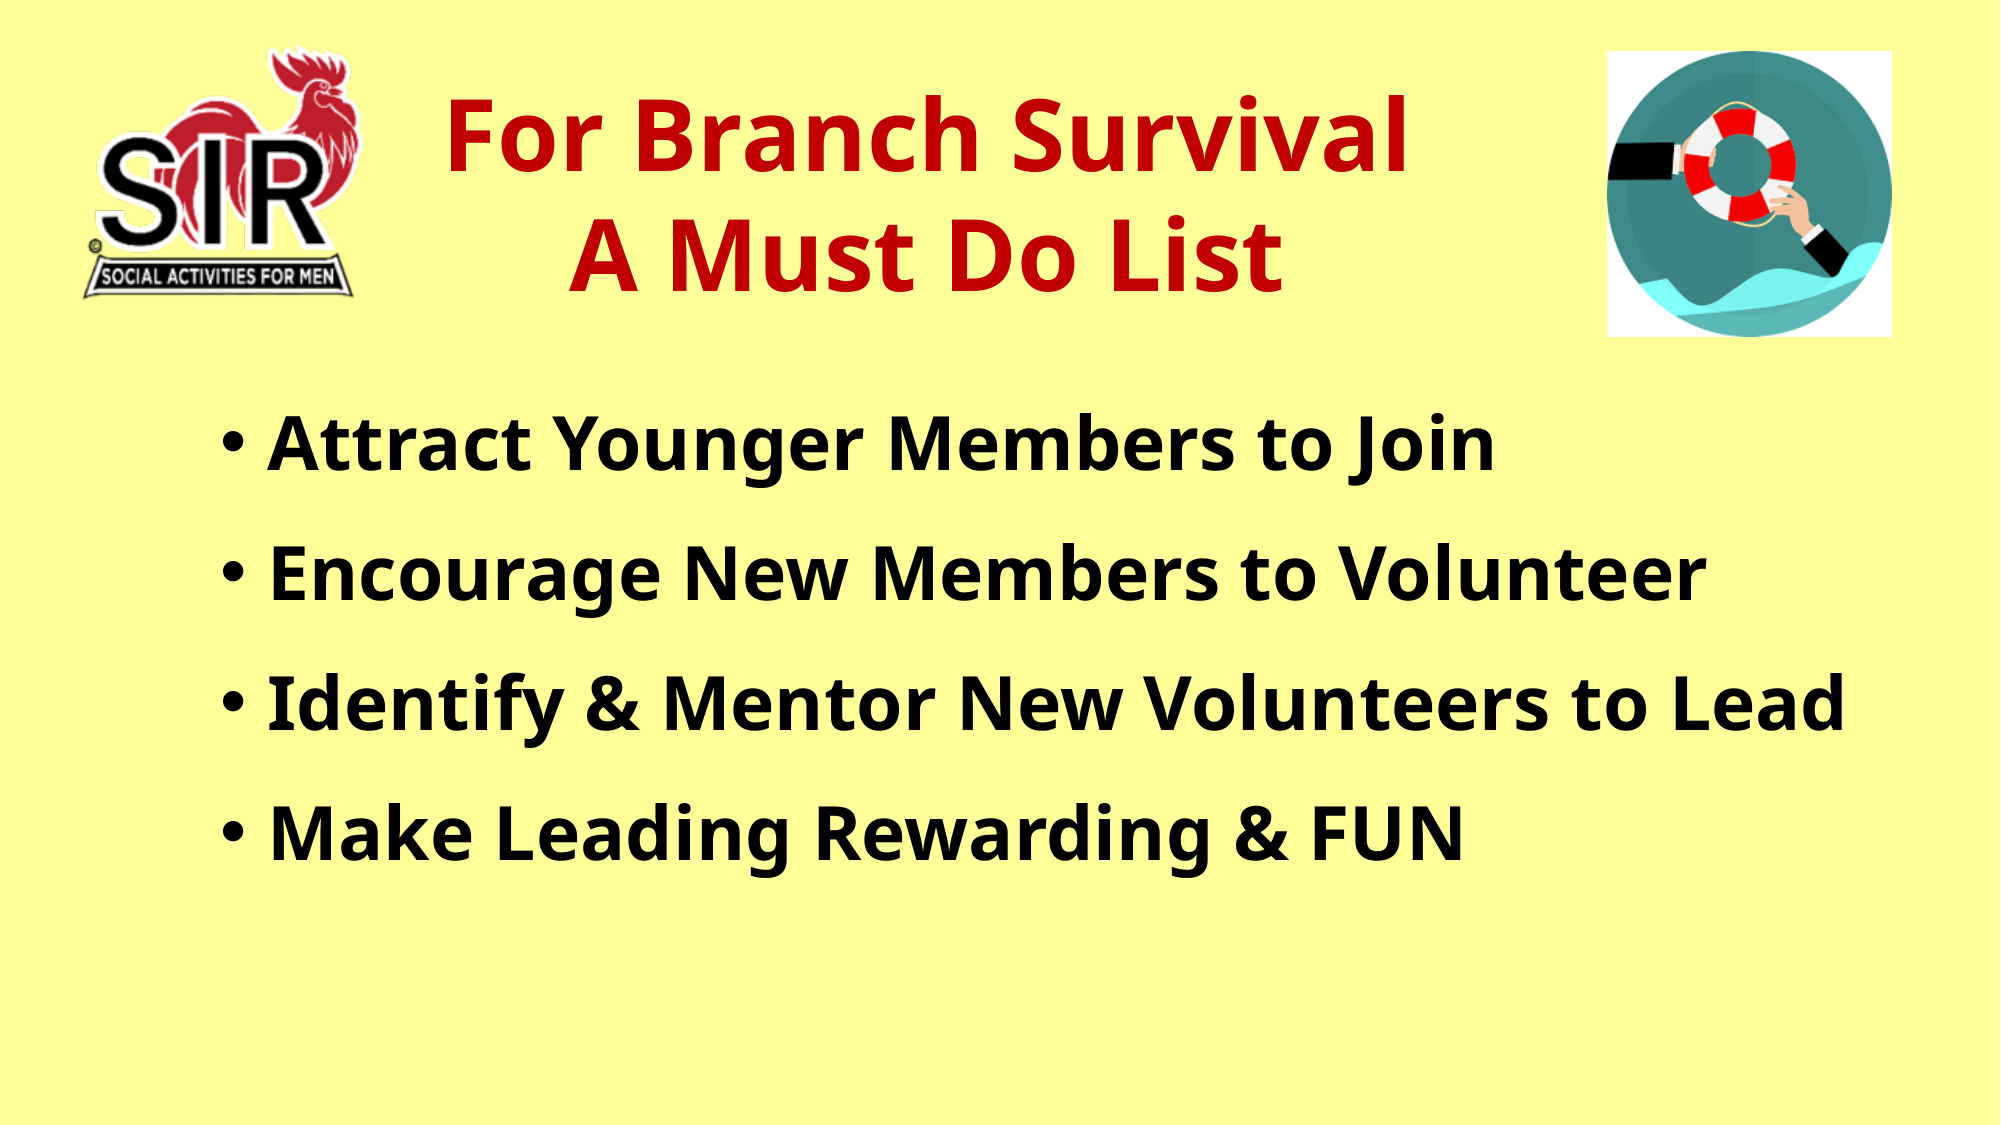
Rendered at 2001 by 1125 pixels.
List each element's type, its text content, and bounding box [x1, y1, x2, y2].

picture [82, 44, 363, 303]
text_box For Branch Survival A Must Do List [427, 63, 1428, 319]
text_box Attract Younger Members to Join Encourage New Members to Volunteer Identify & Mentor New Volunteers to Lead Make Leading Rewarding & FUN [206, 388, 1878, 883]
picture [1606, 51, 1893, 337]
